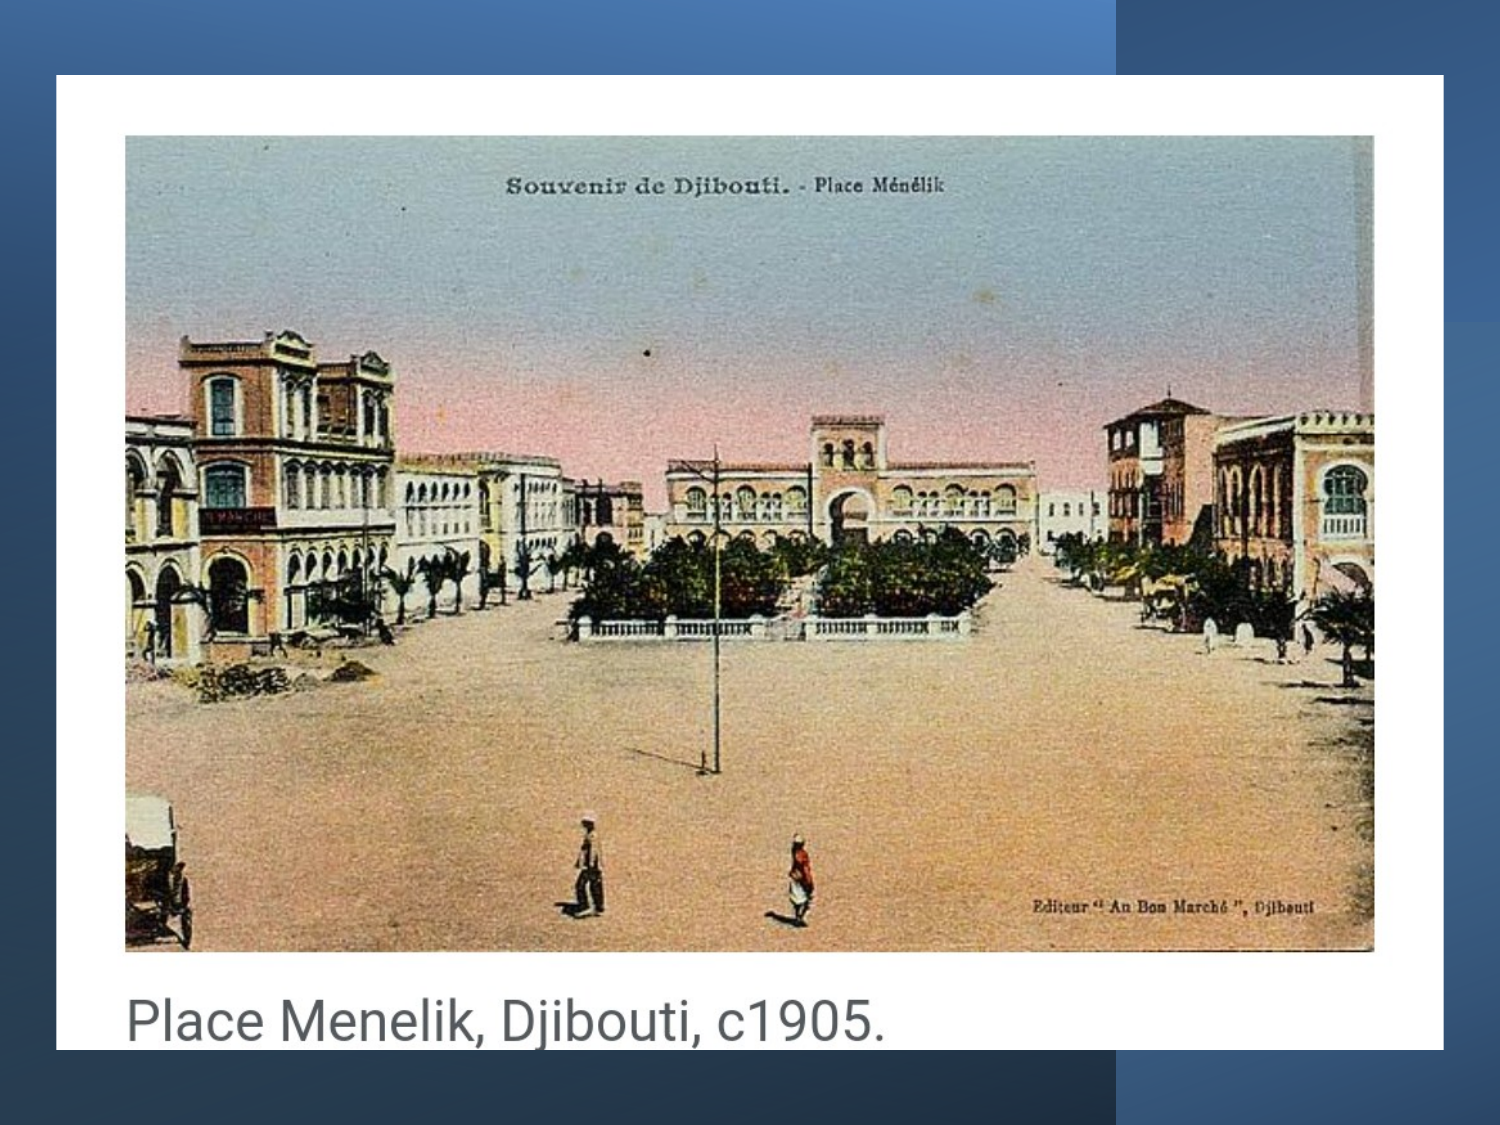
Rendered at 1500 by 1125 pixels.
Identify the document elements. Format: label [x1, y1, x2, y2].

text_box [1118, 0, 1500, 320]
text_box [0, 0, 1118, 320]
text_box [0, 320, 1500, 1125]
picture [56, 74, 1444, 1051]
